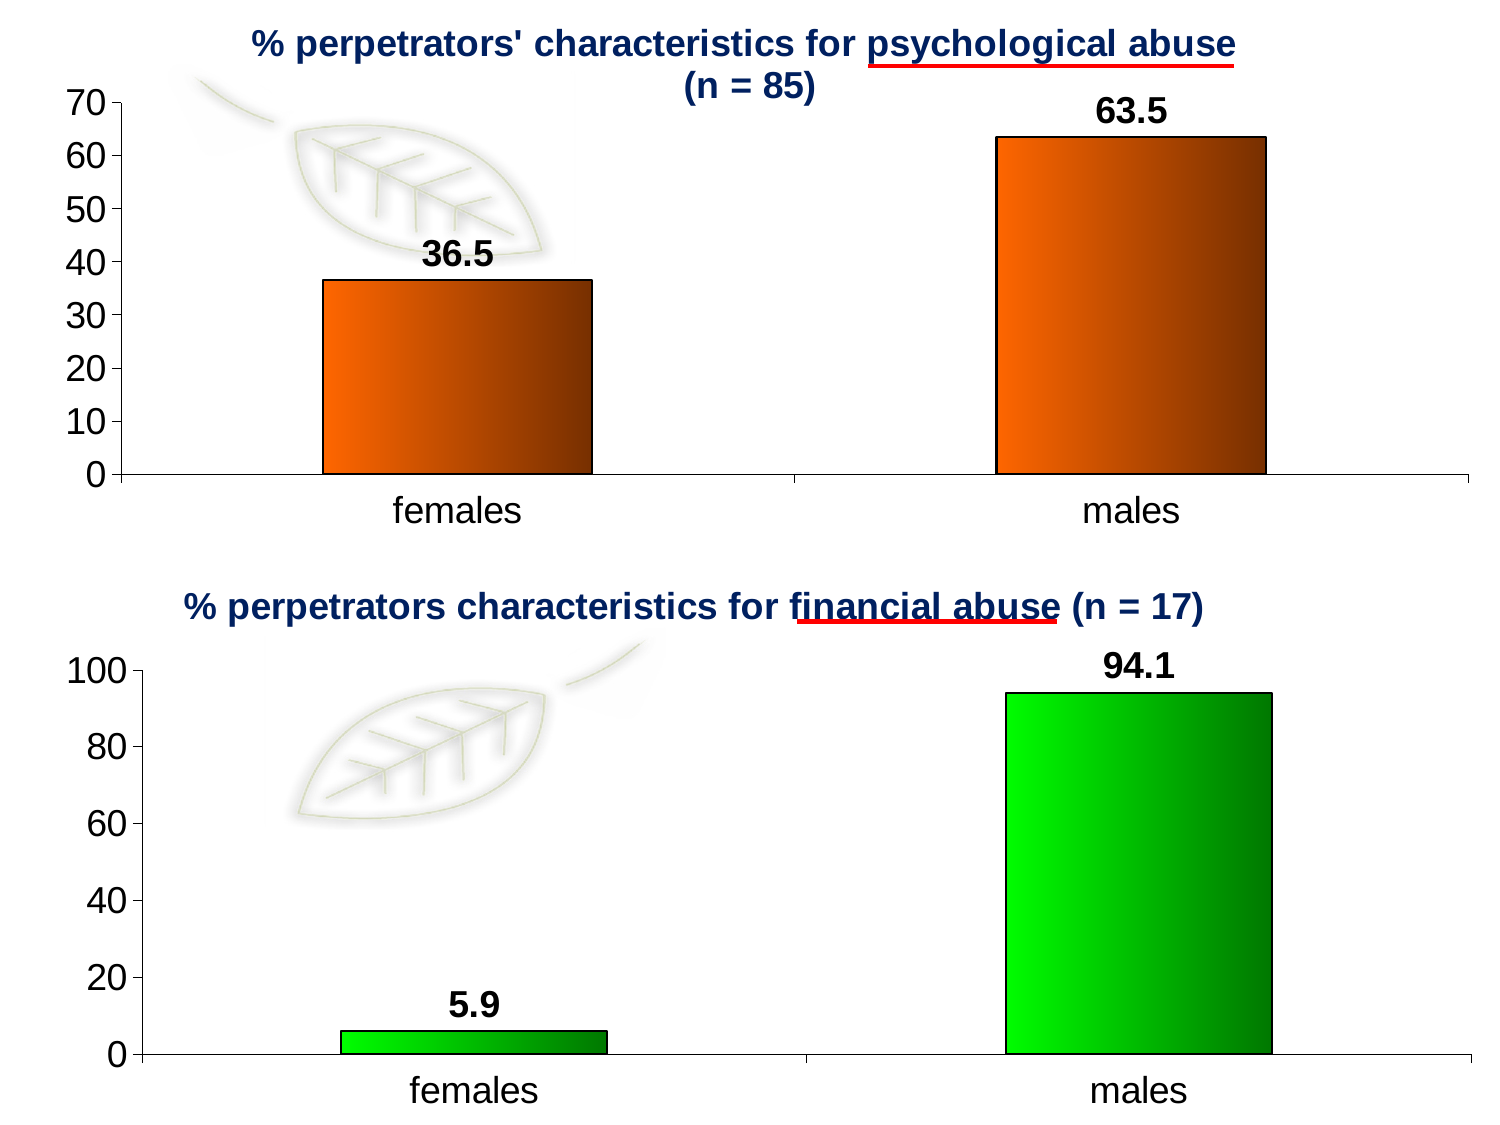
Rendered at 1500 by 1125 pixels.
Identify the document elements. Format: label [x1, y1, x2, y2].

picture [0, 551, 1500, 1125]
chart [0, 0, 1500, 551]
chart [1, 562, 1500, 1125]
